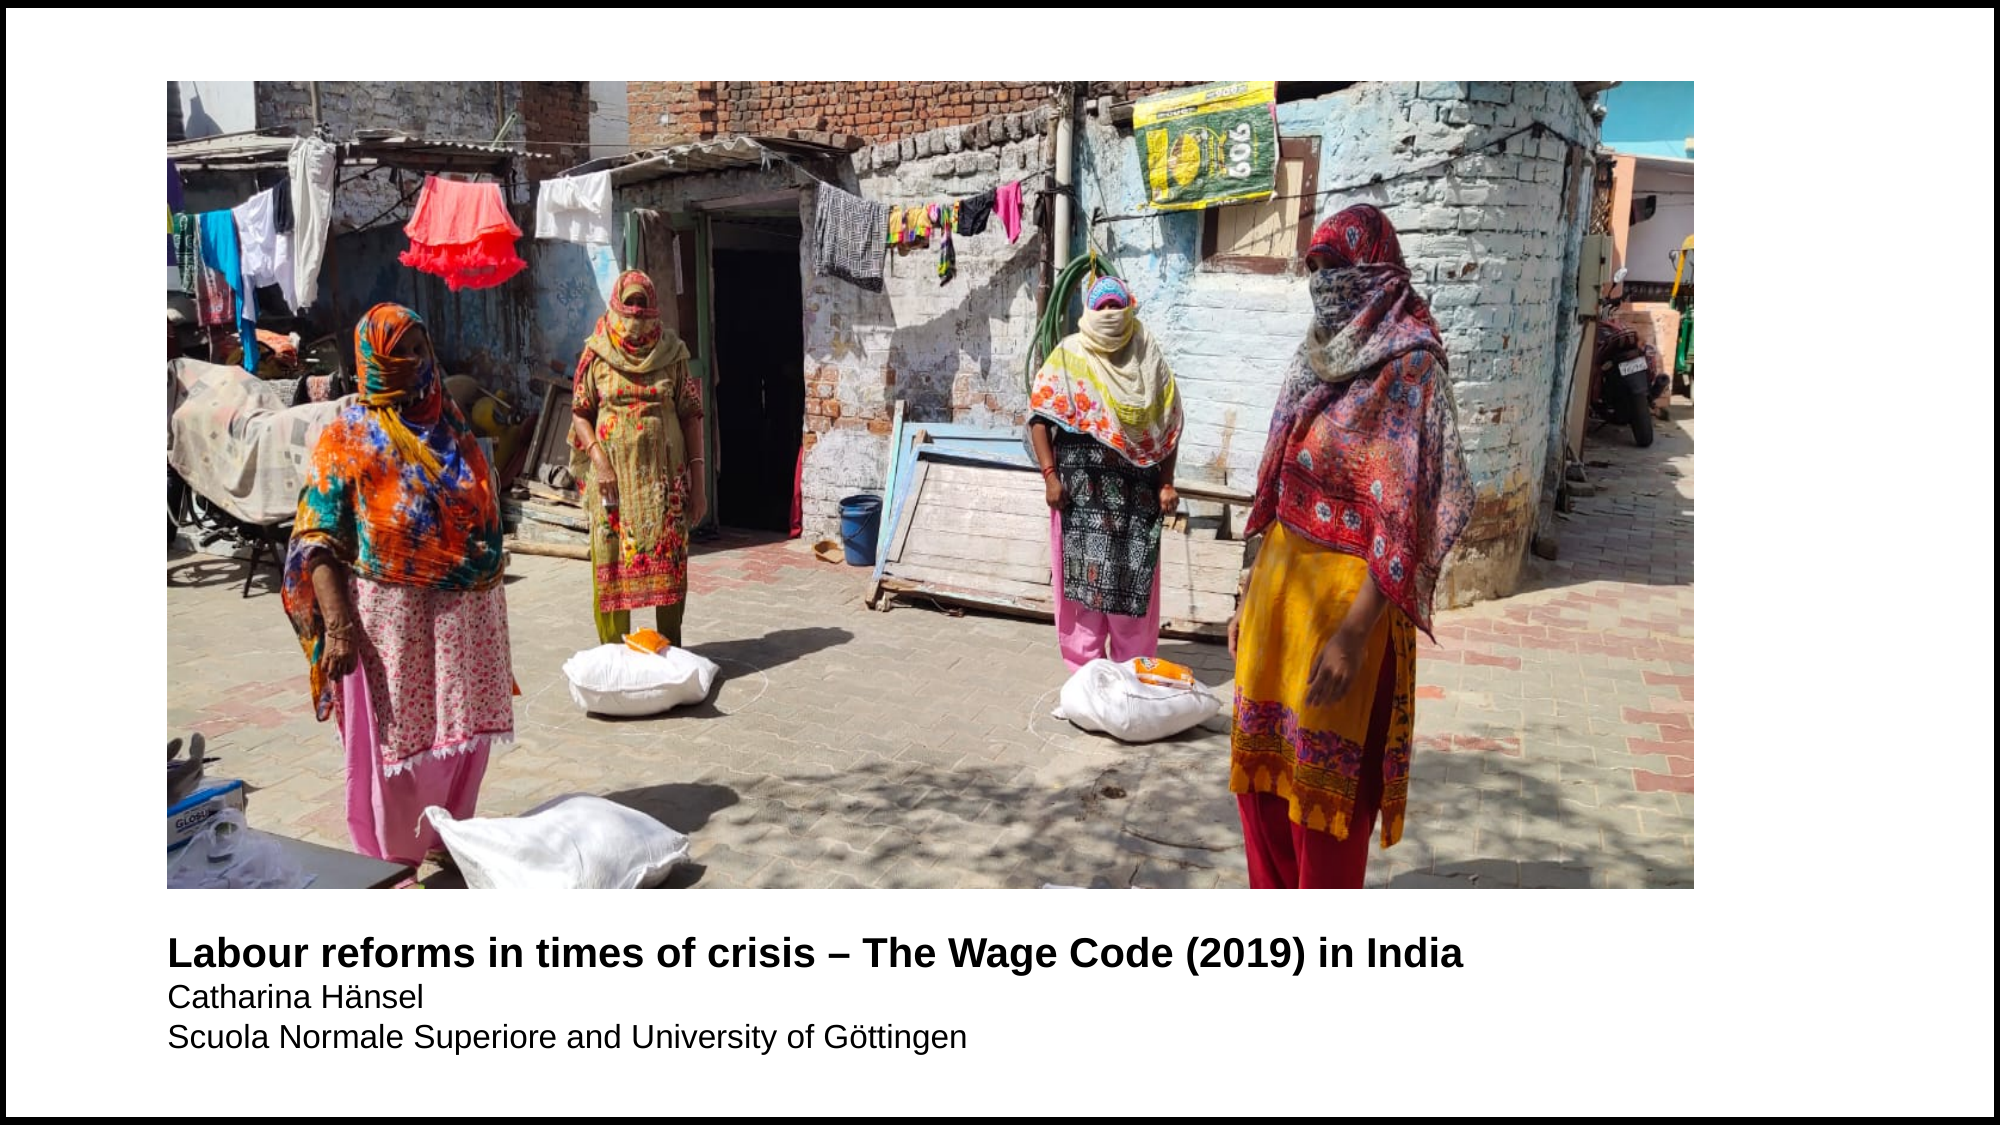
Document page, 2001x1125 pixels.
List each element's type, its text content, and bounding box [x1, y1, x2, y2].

picture [166, 81, 1694, 889]
text_box Labour reforms in times of crisis – The Wage Code (2019) in India Catharina Hänsel Scuola Normale Superiore and University of Göttingen [152, 918, 1834, 1108]
